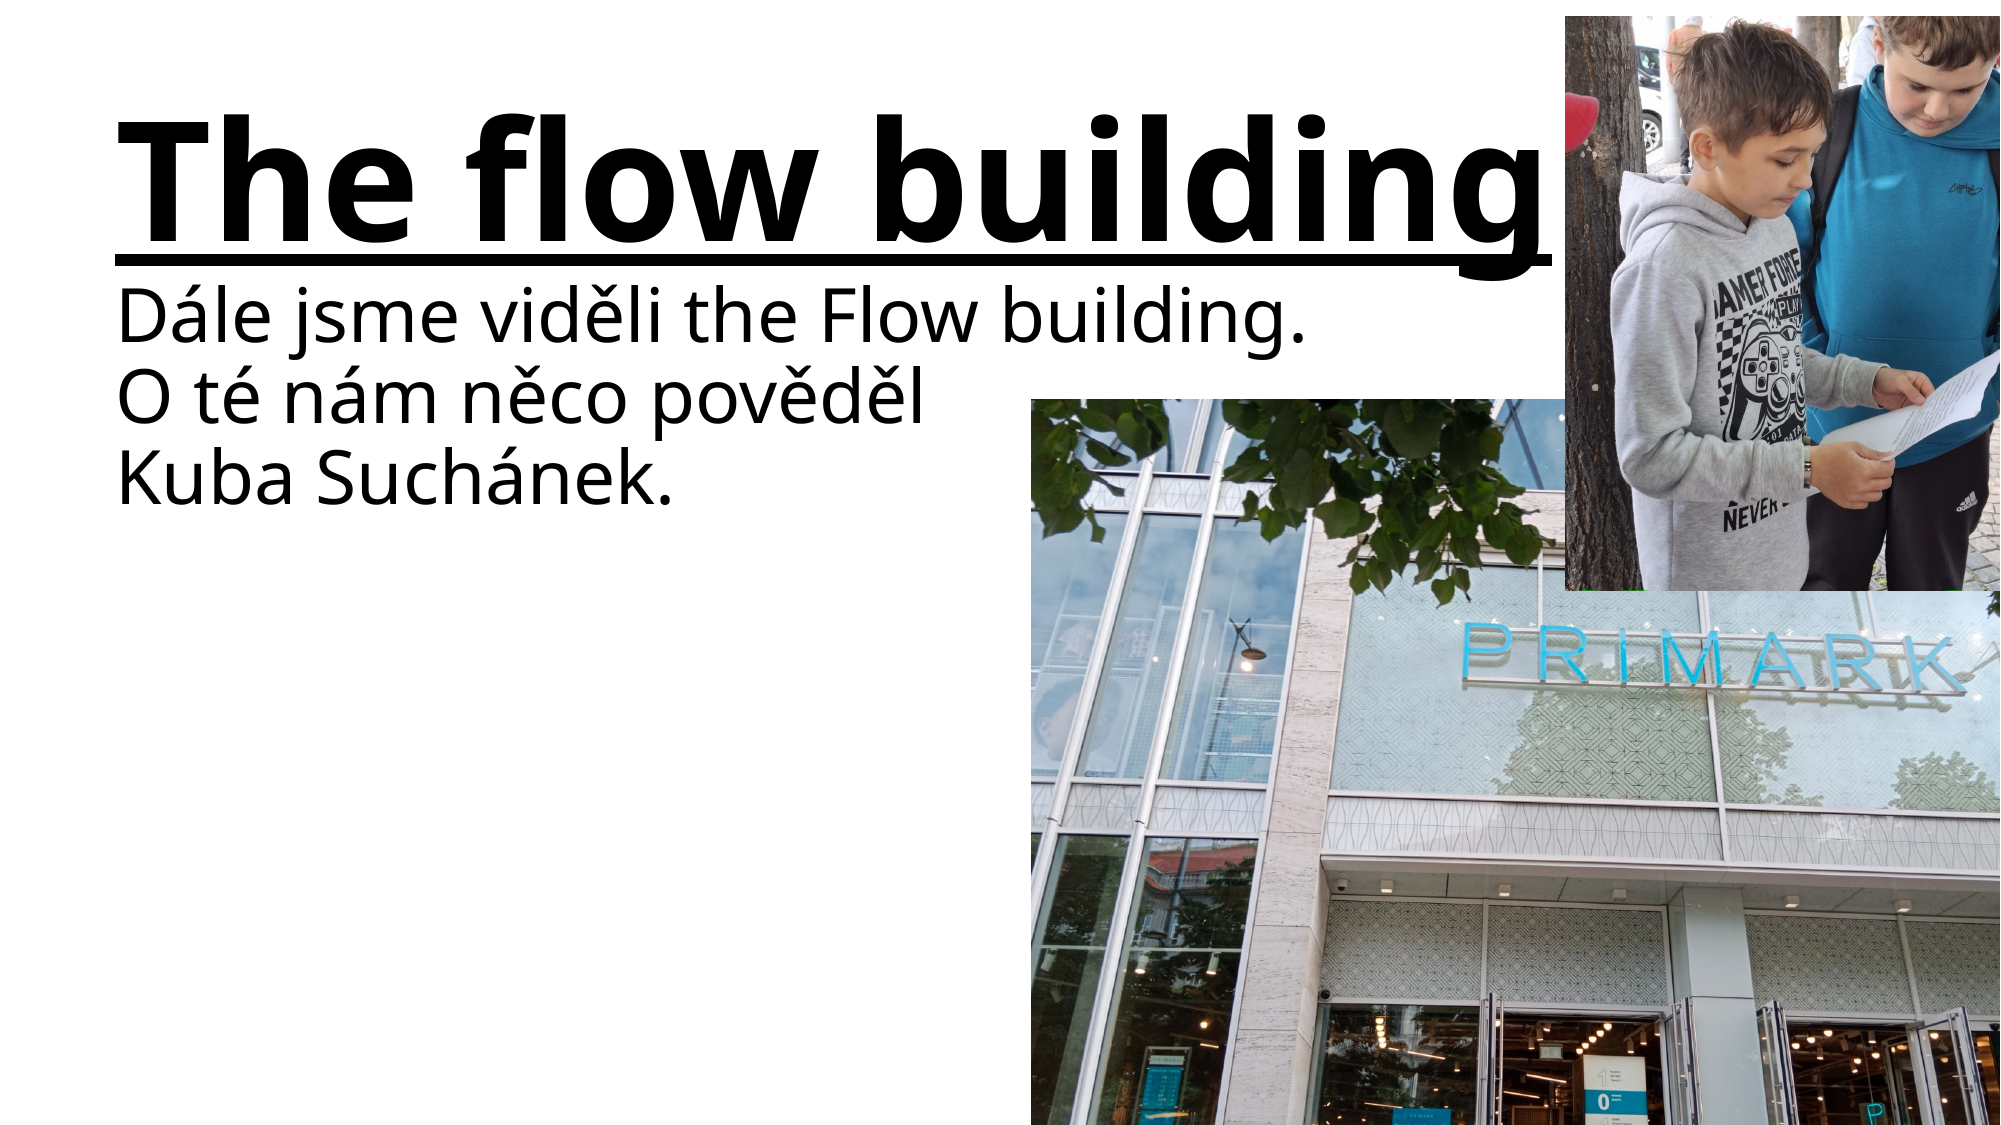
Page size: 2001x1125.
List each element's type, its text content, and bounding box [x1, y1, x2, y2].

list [1031, 399, 2000, 1125]
title The flow building Dále jsme viděli the Flow building. O té nám něco pověděl Kuba Suchánek. [100, 90, 1565, 276]
picture [1565, 16, 2000, 591]
